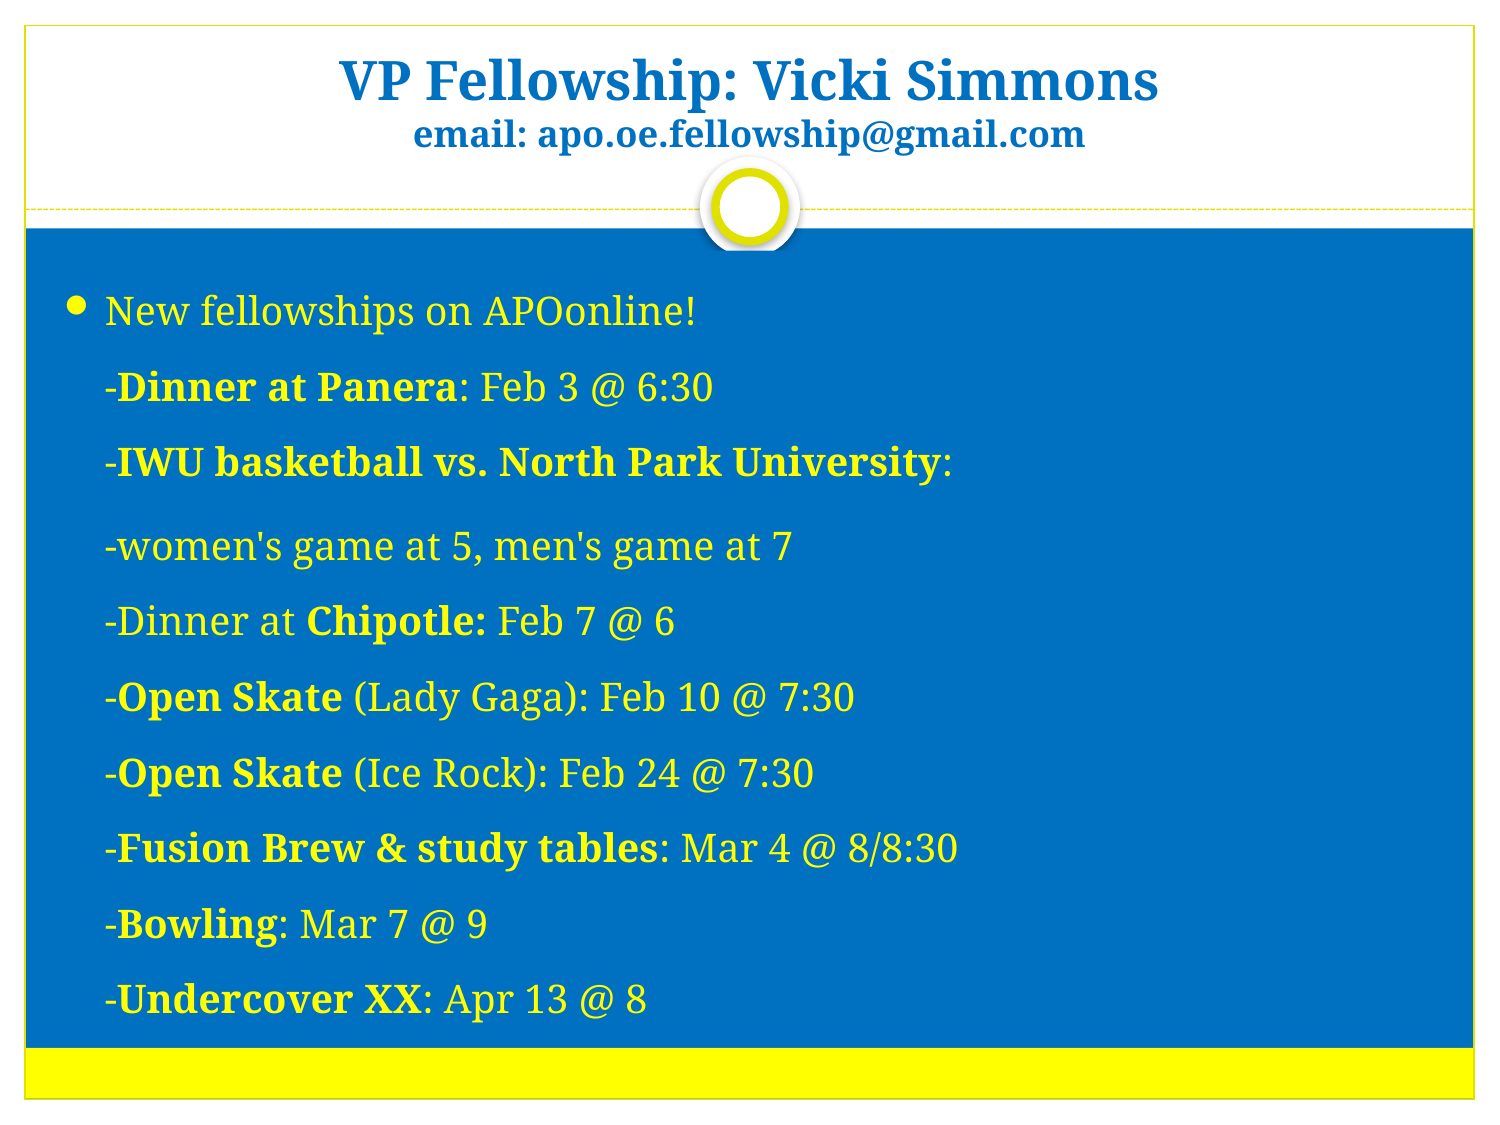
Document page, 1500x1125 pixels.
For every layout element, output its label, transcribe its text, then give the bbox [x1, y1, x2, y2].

list New fellowships on APOonline! -Dinner at Panera: Feb 3 @ 6:30 -IWU basketball vs. North Park University: -women's game at 5, men's game at 7 -Dinner at Chipotle: Feb 7 @ 6 -Open Skate (Lady Gaga): Feb 10 @ 7:30 -Open Skate (Ice Rock): Feb 24 @ 7:30 -Fusion Brew & study tables: Mar 4 @ 8/8:30 -Bowling: Mar 7 @ 9 -Undercover XX: Apr 13 @ 8 [49, 250, 1445, 1038]
title VP Fellowship: Vicki Simmons email: apo.oe.fellowship@gmail.com [49, 37, 1450, 162]
